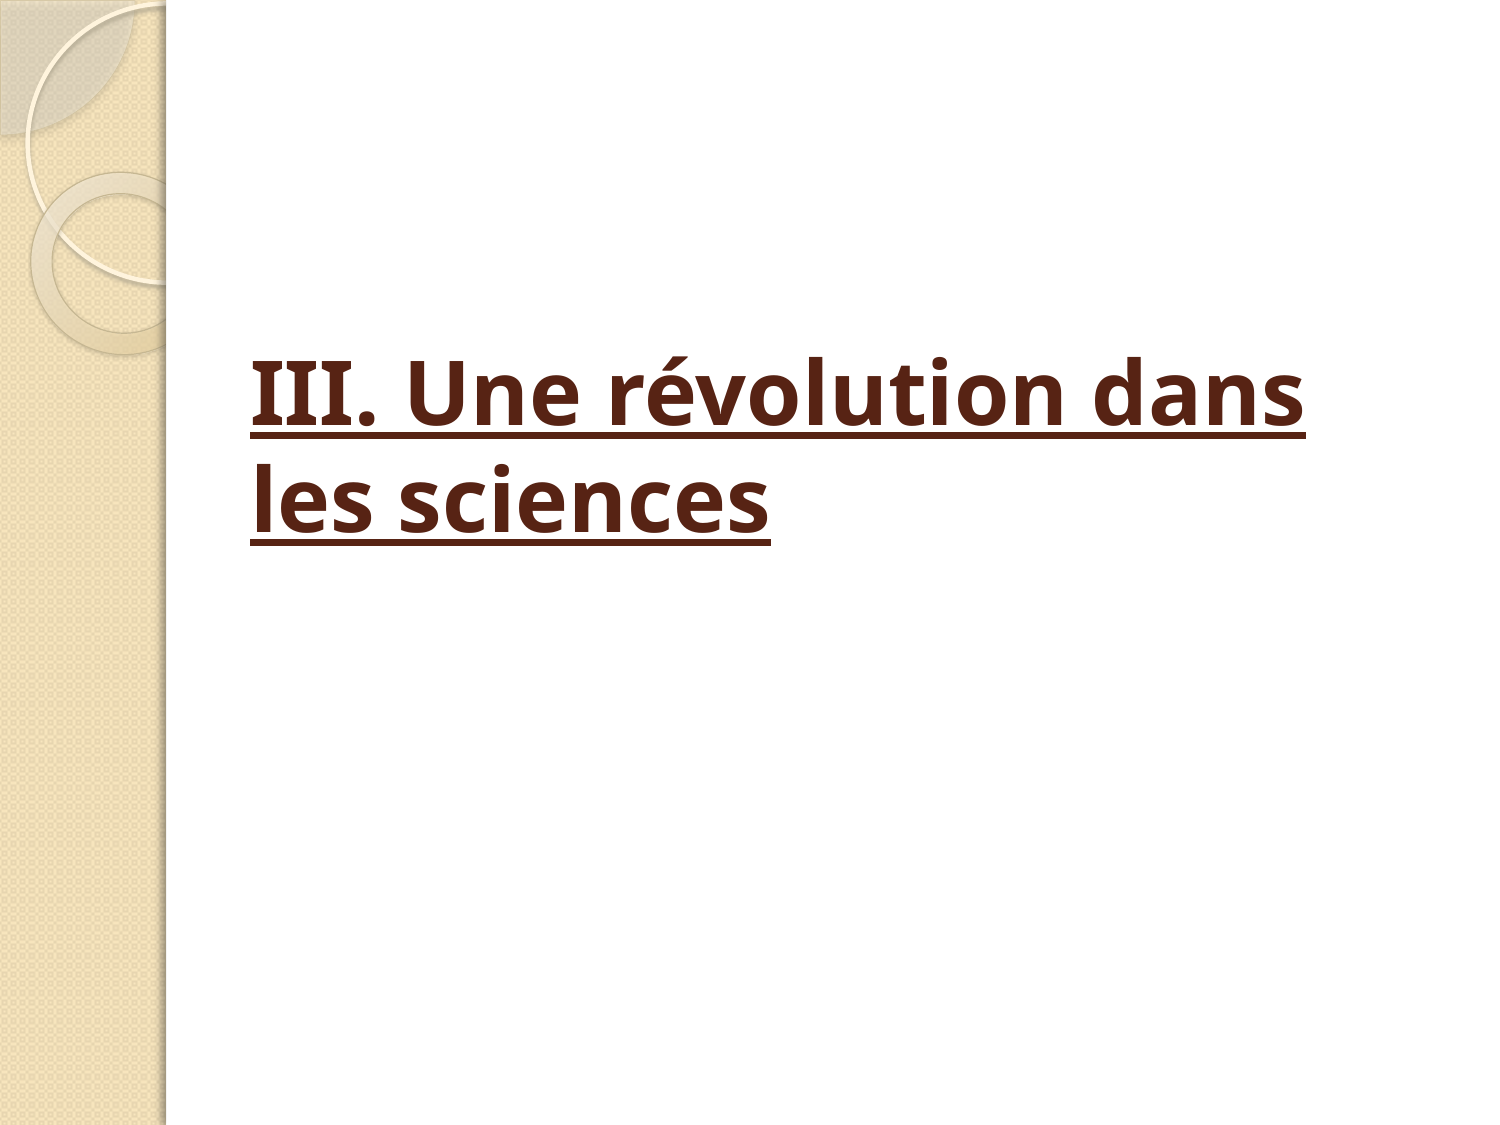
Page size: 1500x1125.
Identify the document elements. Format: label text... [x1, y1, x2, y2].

title III. Une révolution dans les sciences [235, 268, 1466, 726]
